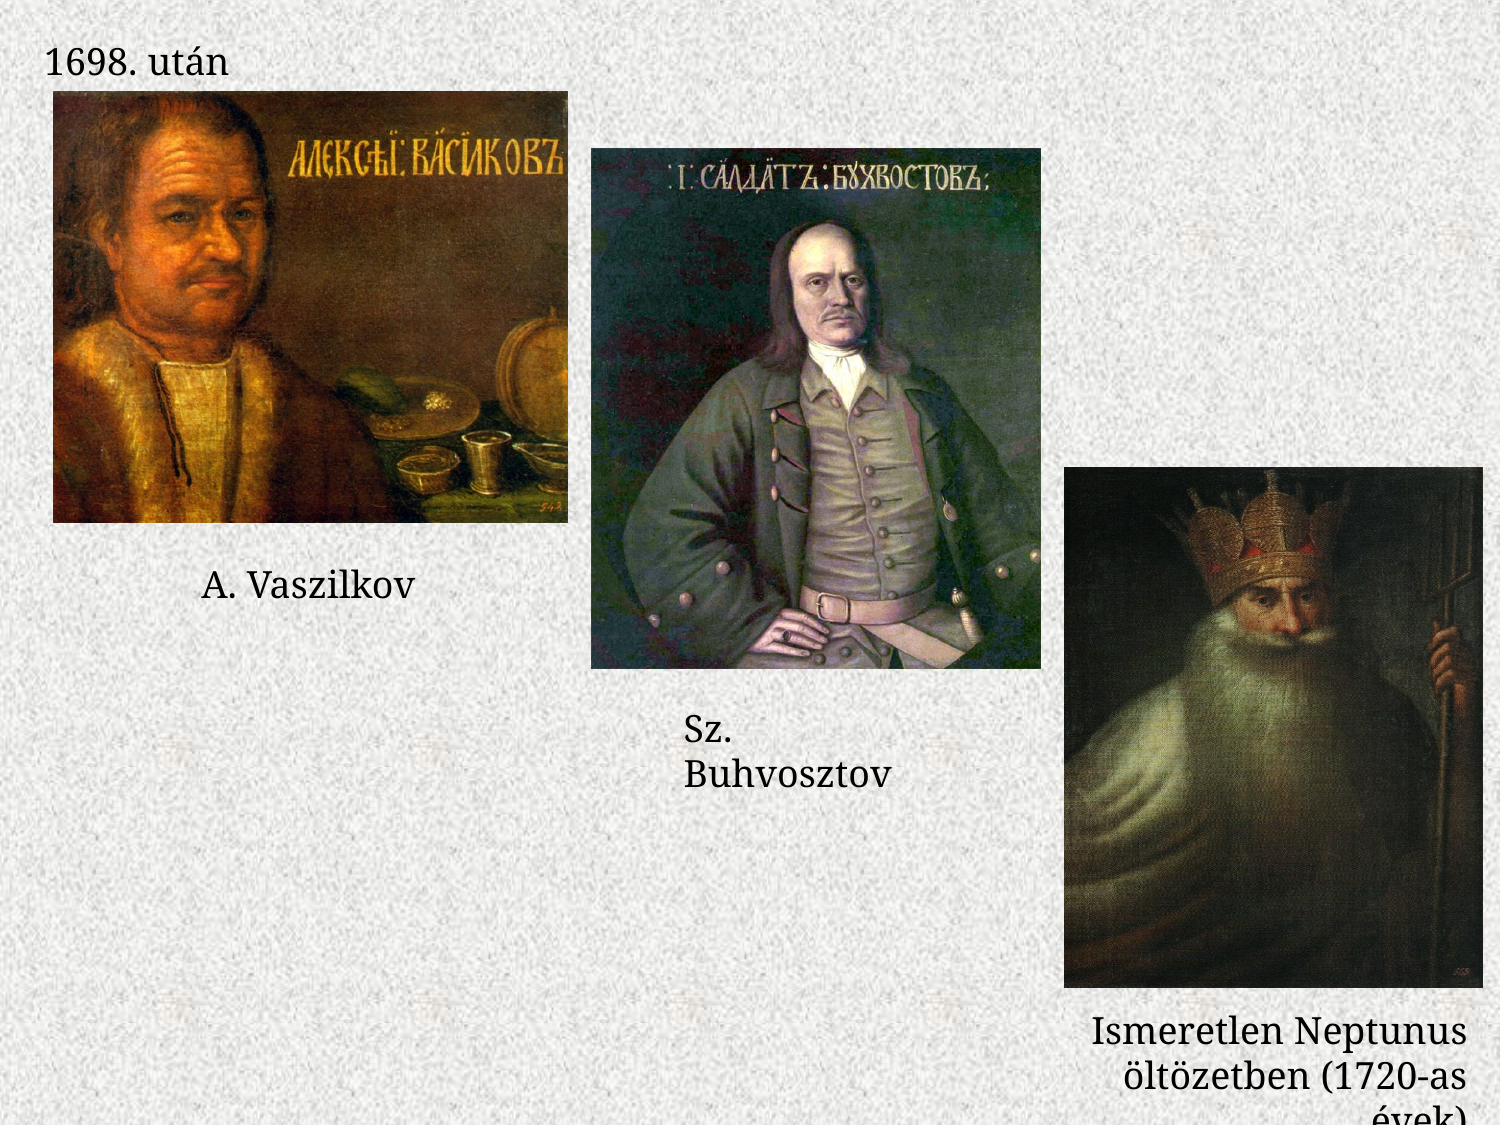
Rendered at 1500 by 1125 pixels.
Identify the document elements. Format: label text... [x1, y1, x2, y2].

text_box A. Vaszilkov [186, 553, 435, 614]
picture [0, 0, 1500, 1125]
text_box Ismeretlen Neptunus öltözetben (1720-as évek) [1009, 999, 1483, 1125]
text_box Sz. Buhvosztov [668, 697, 964, 803]
text_box 1698. után [29, 30, 266, 91]
